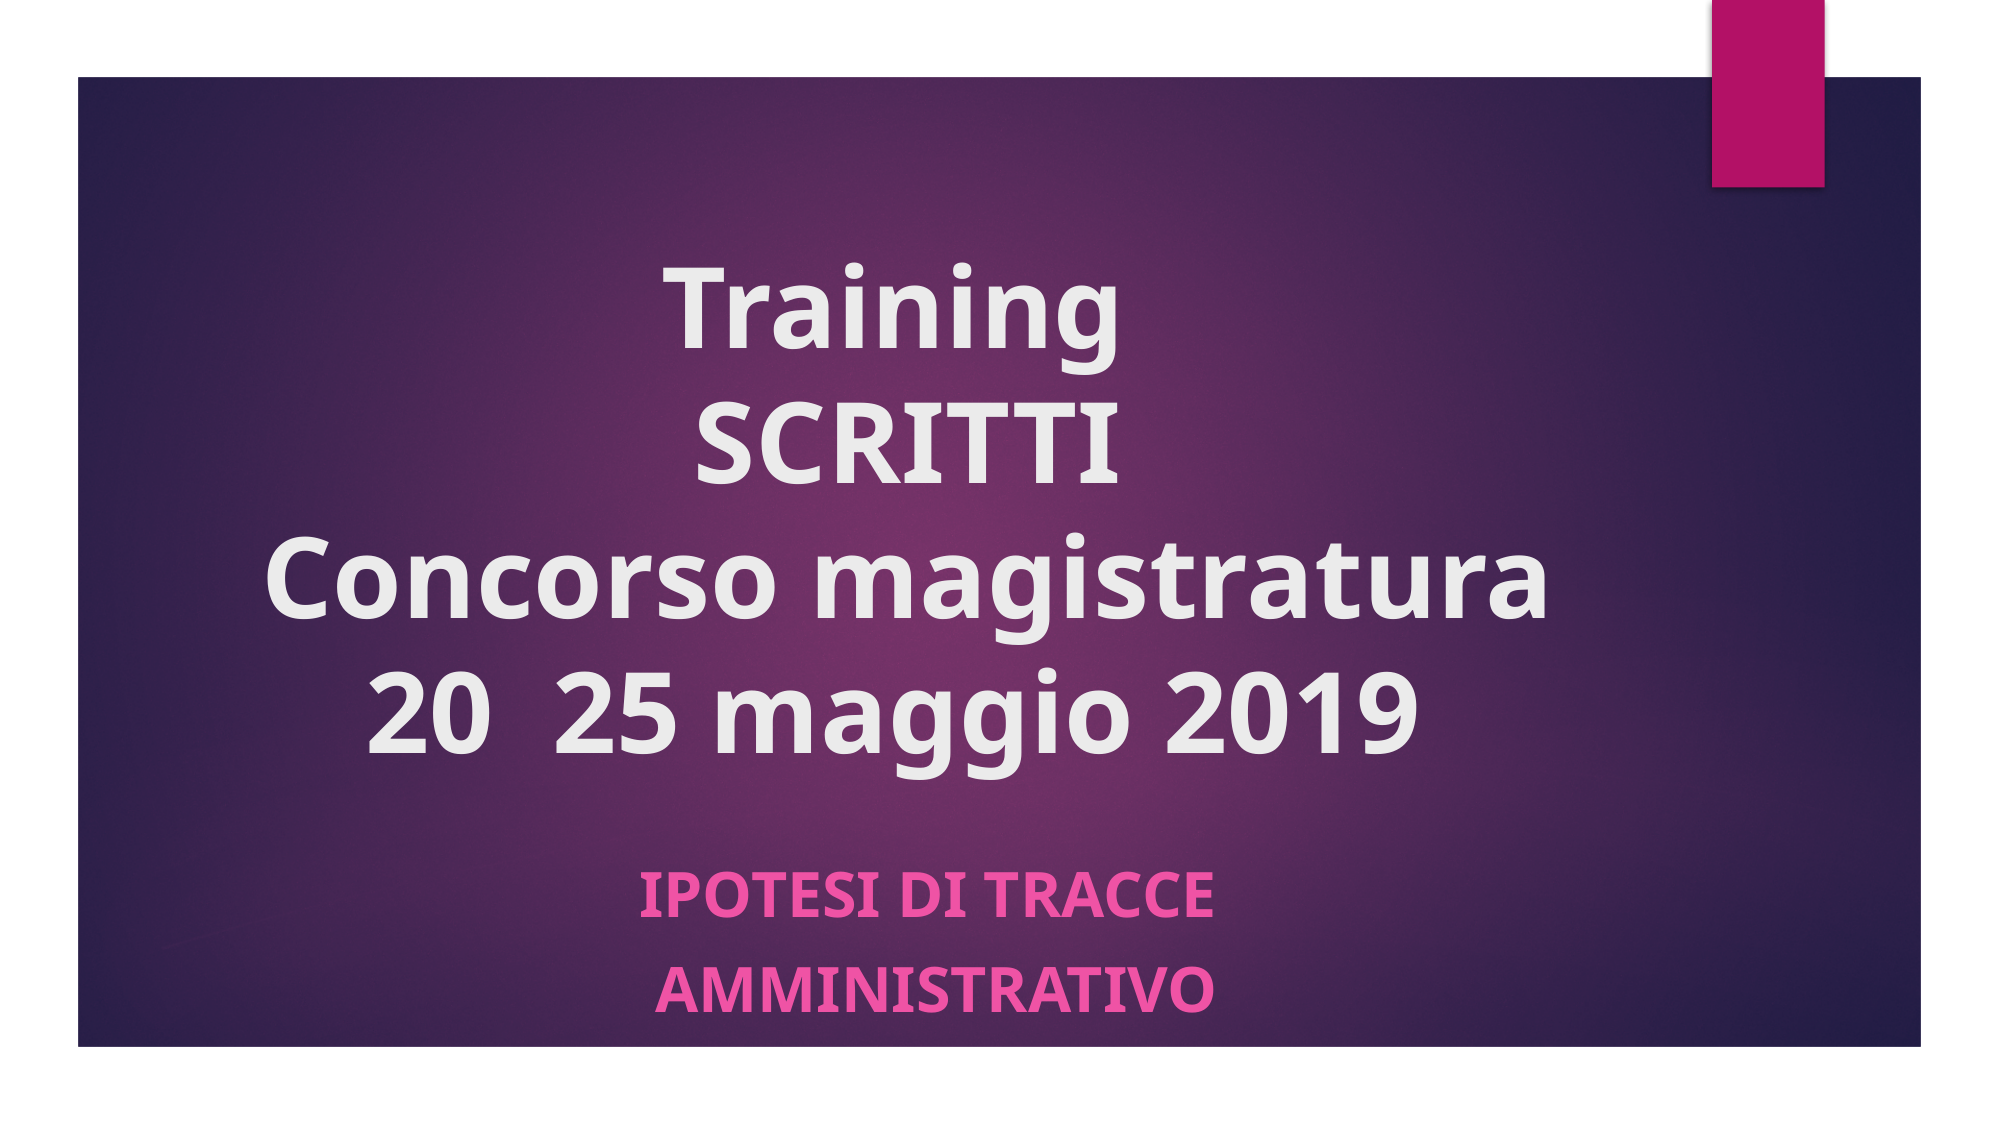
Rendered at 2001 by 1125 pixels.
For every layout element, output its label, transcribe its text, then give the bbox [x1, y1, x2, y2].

title Training SCRITTI Concorso magistratura 20 25 maggio 2019 [178, 209, 1638, 784]
subtitle IPOTESI DI TRACCE amministrativo [235, 783, 1638, 1034]
